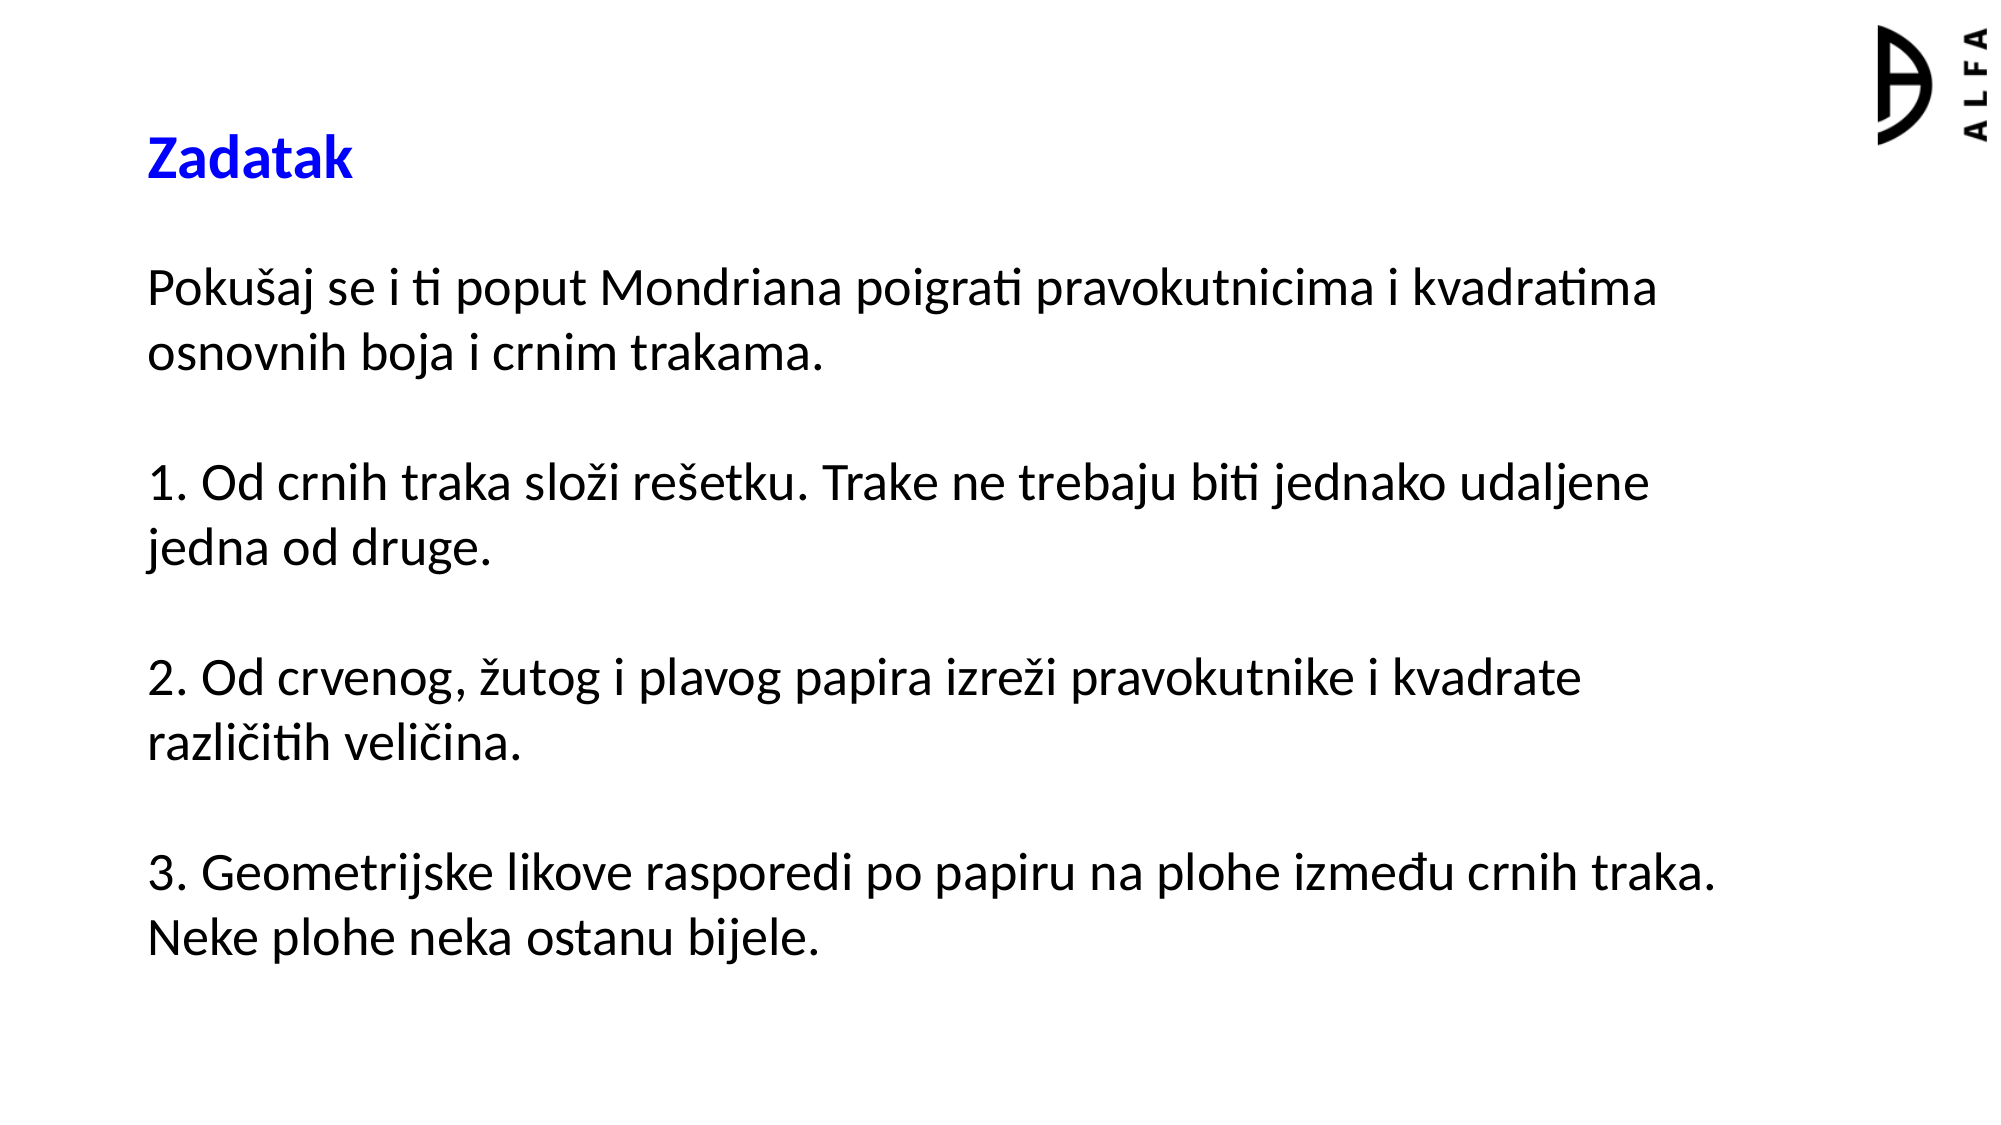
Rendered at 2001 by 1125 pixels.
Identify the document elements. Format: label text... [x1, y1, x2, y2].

text_box Zadatak Pokušaj se i ti poput Mondriana poigrati pravokutnicima i kvadratima osnovnih boja i crnim trakama. 1. Od crnih traka složi rešetku. Trake ne trebaju biti jednako udaljene jedna od druge. 2. Od crvenog, žutog i plavog papira izreži pravokutnike i kvadrate različitih veličina. 3. Geometrijske likove rasporedi po papiru na plohe između crnih traka. Neke plohe neka ostanu bijele. [132, 109, 1759, 974]
picture [1859, 0, 2000, 162]
